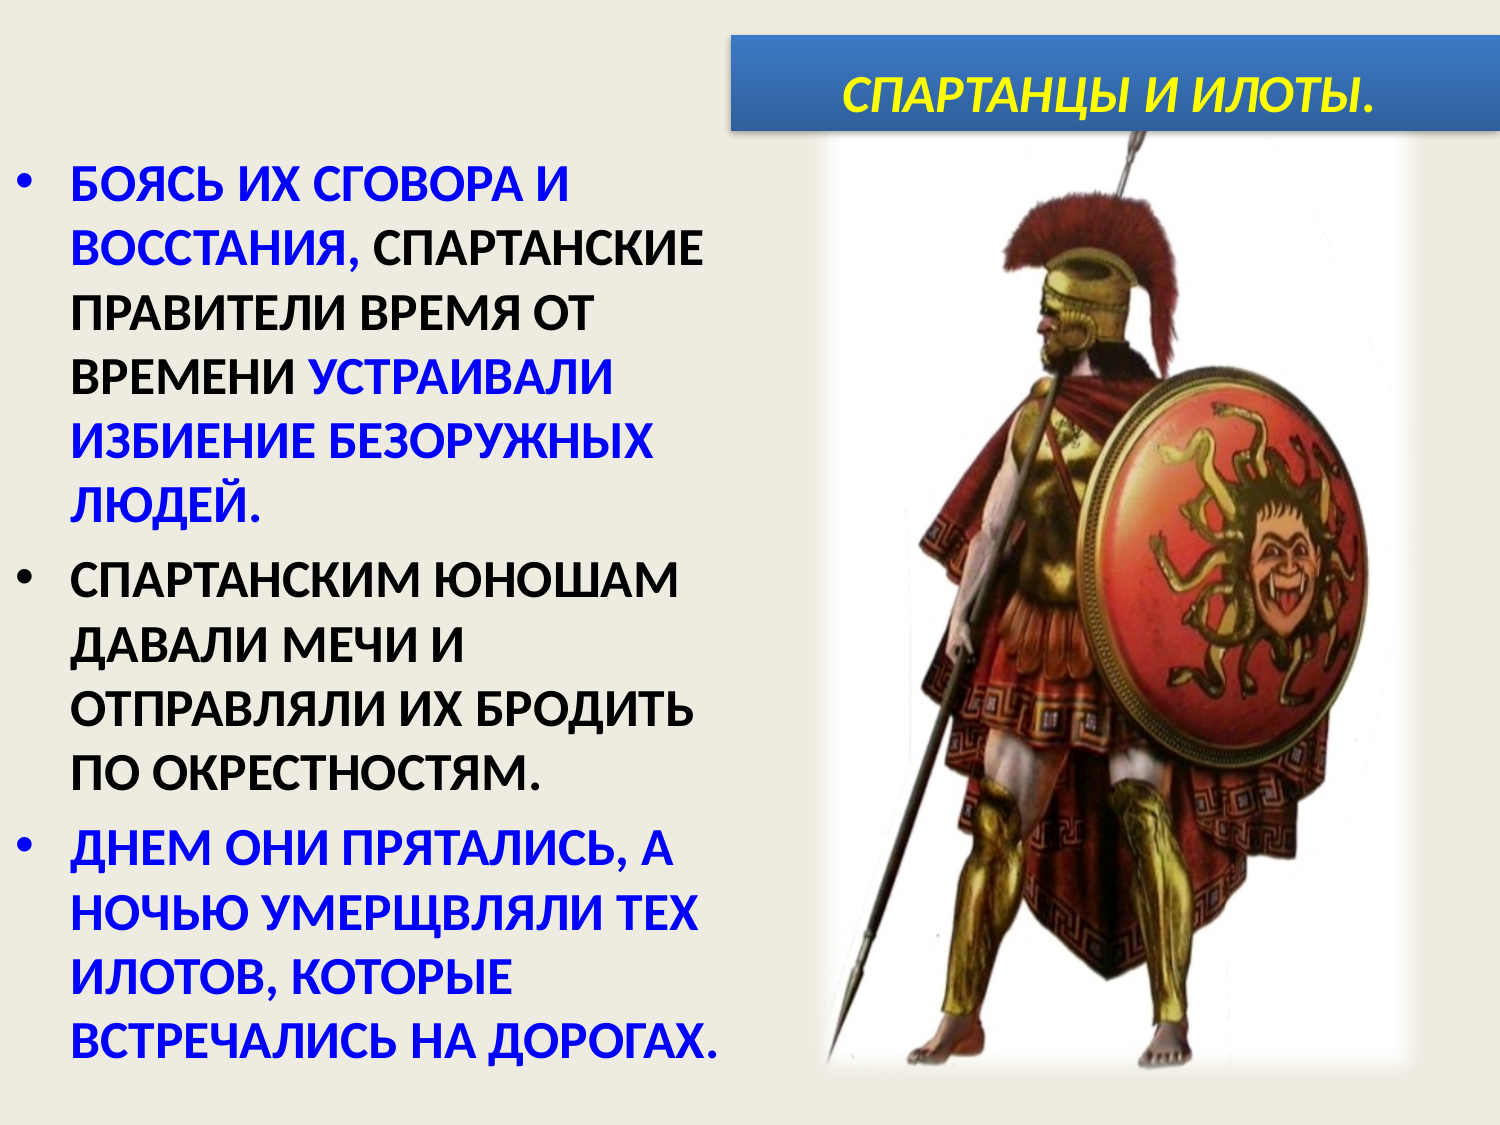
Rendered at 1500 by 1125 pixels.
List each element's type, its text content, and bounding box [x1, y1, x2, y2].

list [808, 46, 1428, 1083]
list БОЯСЬ ИХ СГОВОРА И ВОССТАНИЯ, СПАРТАНСКИЕ ПРАВИТЕЛИ ВРЕМЯ ОТ ВРЕМЕНИ УСТРАИВАЛИ ИЗБИЕНИЕ БЕЗОРУЖНЫХ ЛЮДЕЙ. СПАРТАНСКИМ ЮНОШАМ ДАВАЛИ МЕЧИ И ОТПРАВЛЯЛИ ИХ БРОДИТЬ ПО ОКРЕСТНОСТЯМ. ДНЕМ ОНИ ПРЯТАЛИСЬ, А НОЧЬЮ УМЕРЩВЛЯЛИ ТЕХ ИЛОТОВ, КОТОРЫЕ ВСТРЕЧАЛИСЬ НА ДОРОГАХ. [0, 140, 738, 1090]
text_box СПАРТАНЦЫ И ИЛОТЫ. [731, 35, 1500, 131]
